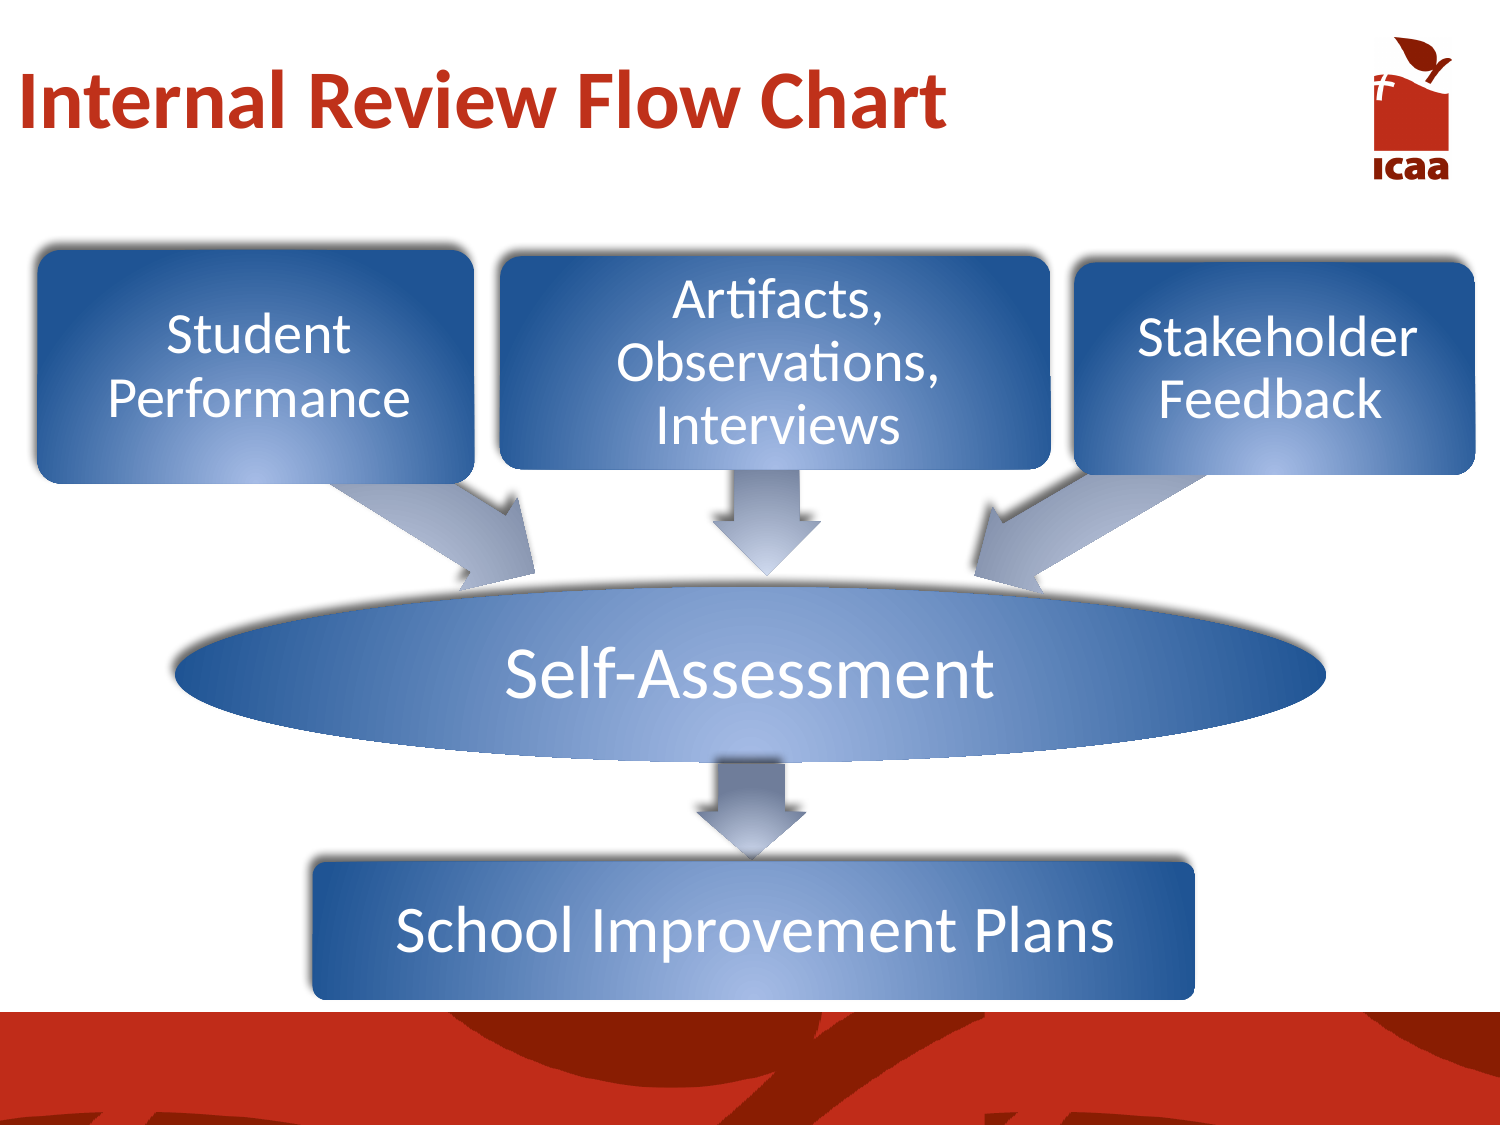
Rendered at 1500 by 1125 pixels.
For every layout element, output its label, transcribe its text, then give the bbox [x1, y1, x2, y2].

text_box Internal Review Flow Chart [2, 37, 1228, 153]
picture [1374, 37, 1452, 181]
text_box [0, 1012, 1500, 1125]
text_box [37, 228, 1476, 1001]
